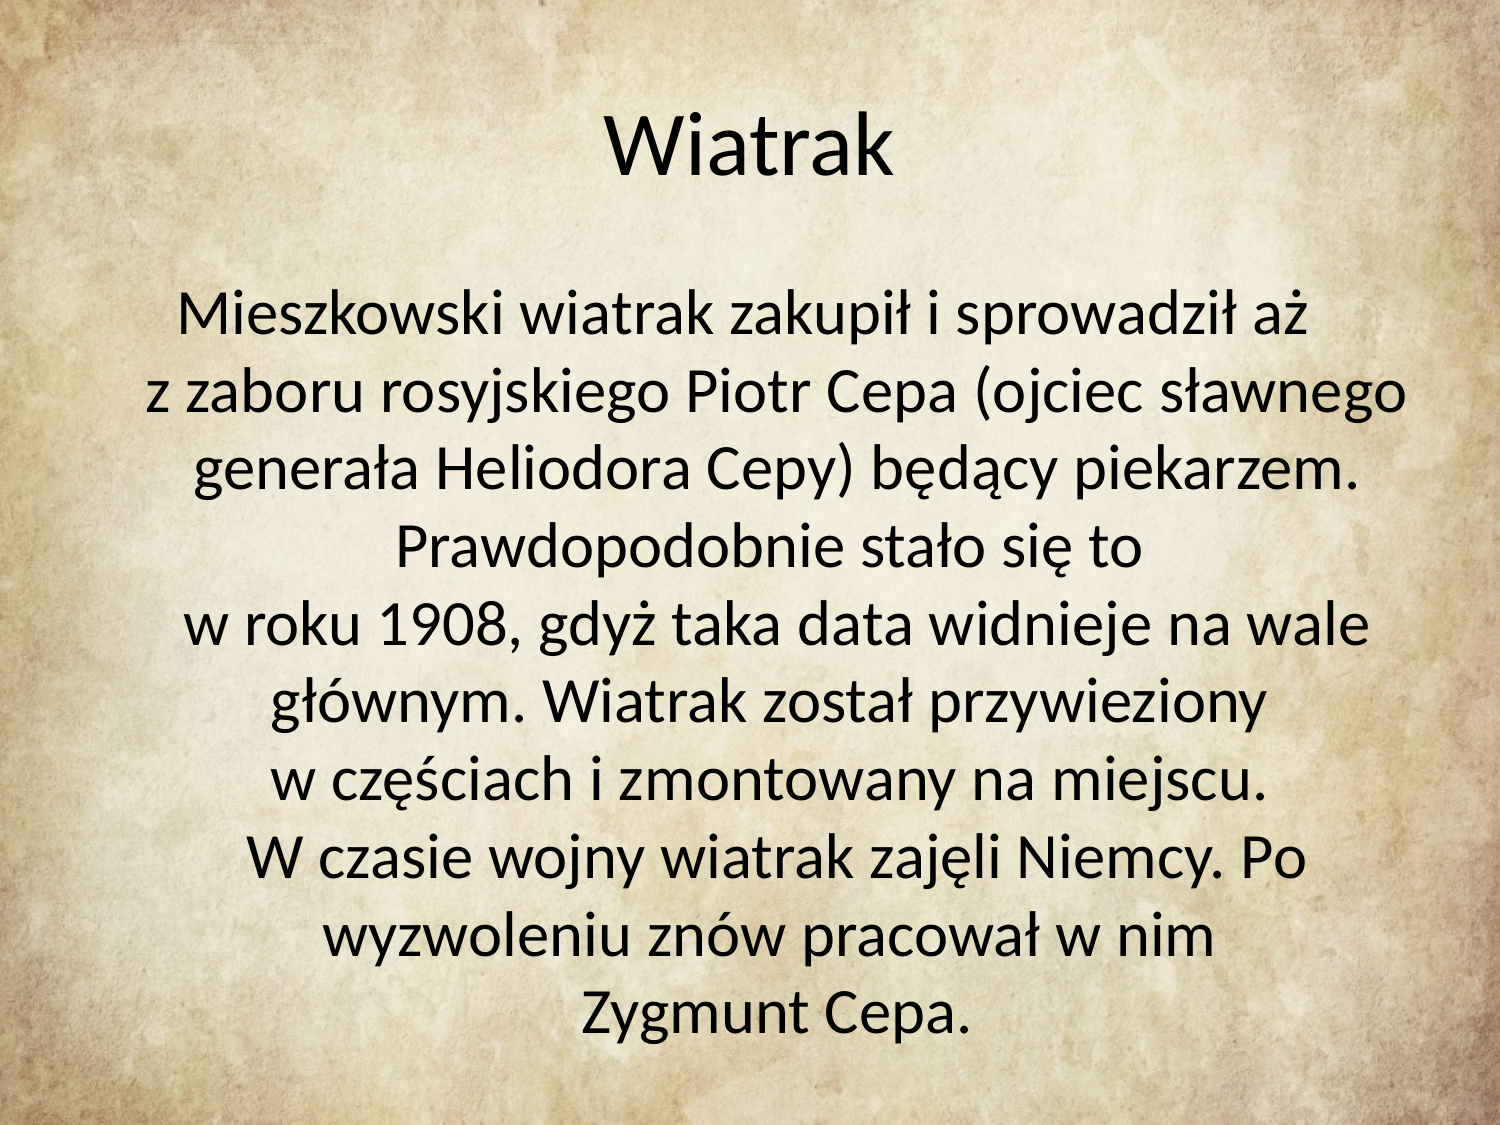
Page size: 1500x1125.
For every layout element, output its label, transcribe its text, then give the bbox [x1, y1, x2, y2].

list Mieszkowski wiatrak zakupił i sprowadził aż z zaboru rosyjskiego Piotr Cepa (ojciec sławnego generała Heliodora Cepy) będący piekarzem. Prawdopodobnie stało się to w roku 1908, gdyż taka data widnieje na wale głównym. Wiatrak został przywieziony w częściach i zmontowany na miejscu. W czasie wojny wiatrak zajęli Niemcy. Po wyzwoleniu znów pracował w nim Zygmunt Cepa. [75, 262, 1425, 1055]
title Wiatrak [75, 45, 1425, 233]
picture [0, 0, 1500, 1125]
